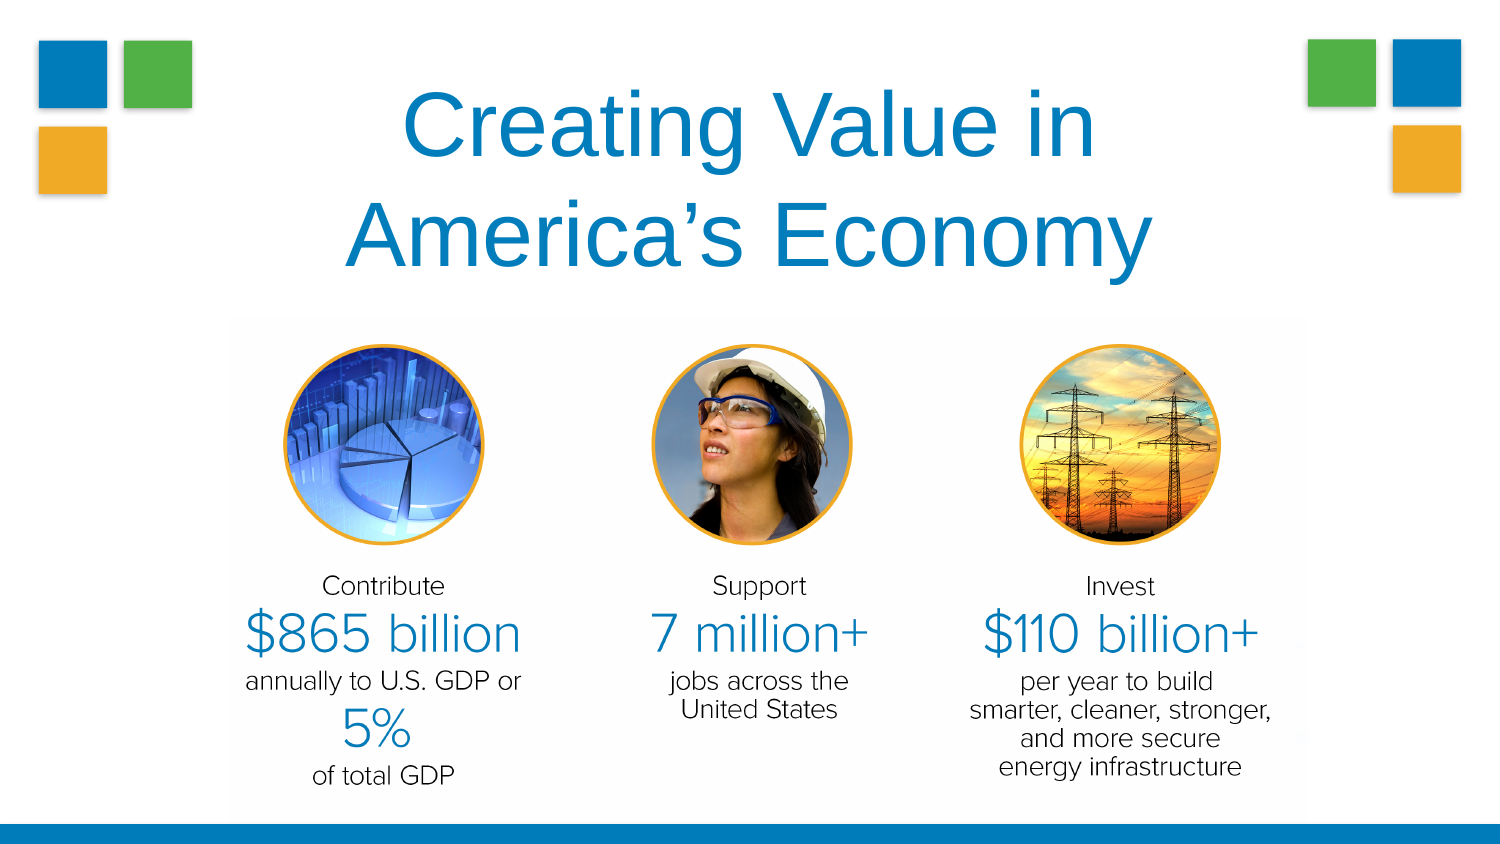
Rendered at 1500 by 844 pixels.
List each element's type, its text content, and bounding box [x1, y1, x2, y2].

picture [229, 317, 1308, 823]
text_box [38, 40, 193, 195]
text_box Creating Value in America’s Economy [0, 27, 1500, 323]
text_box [1307, 39, 1462, 193]
